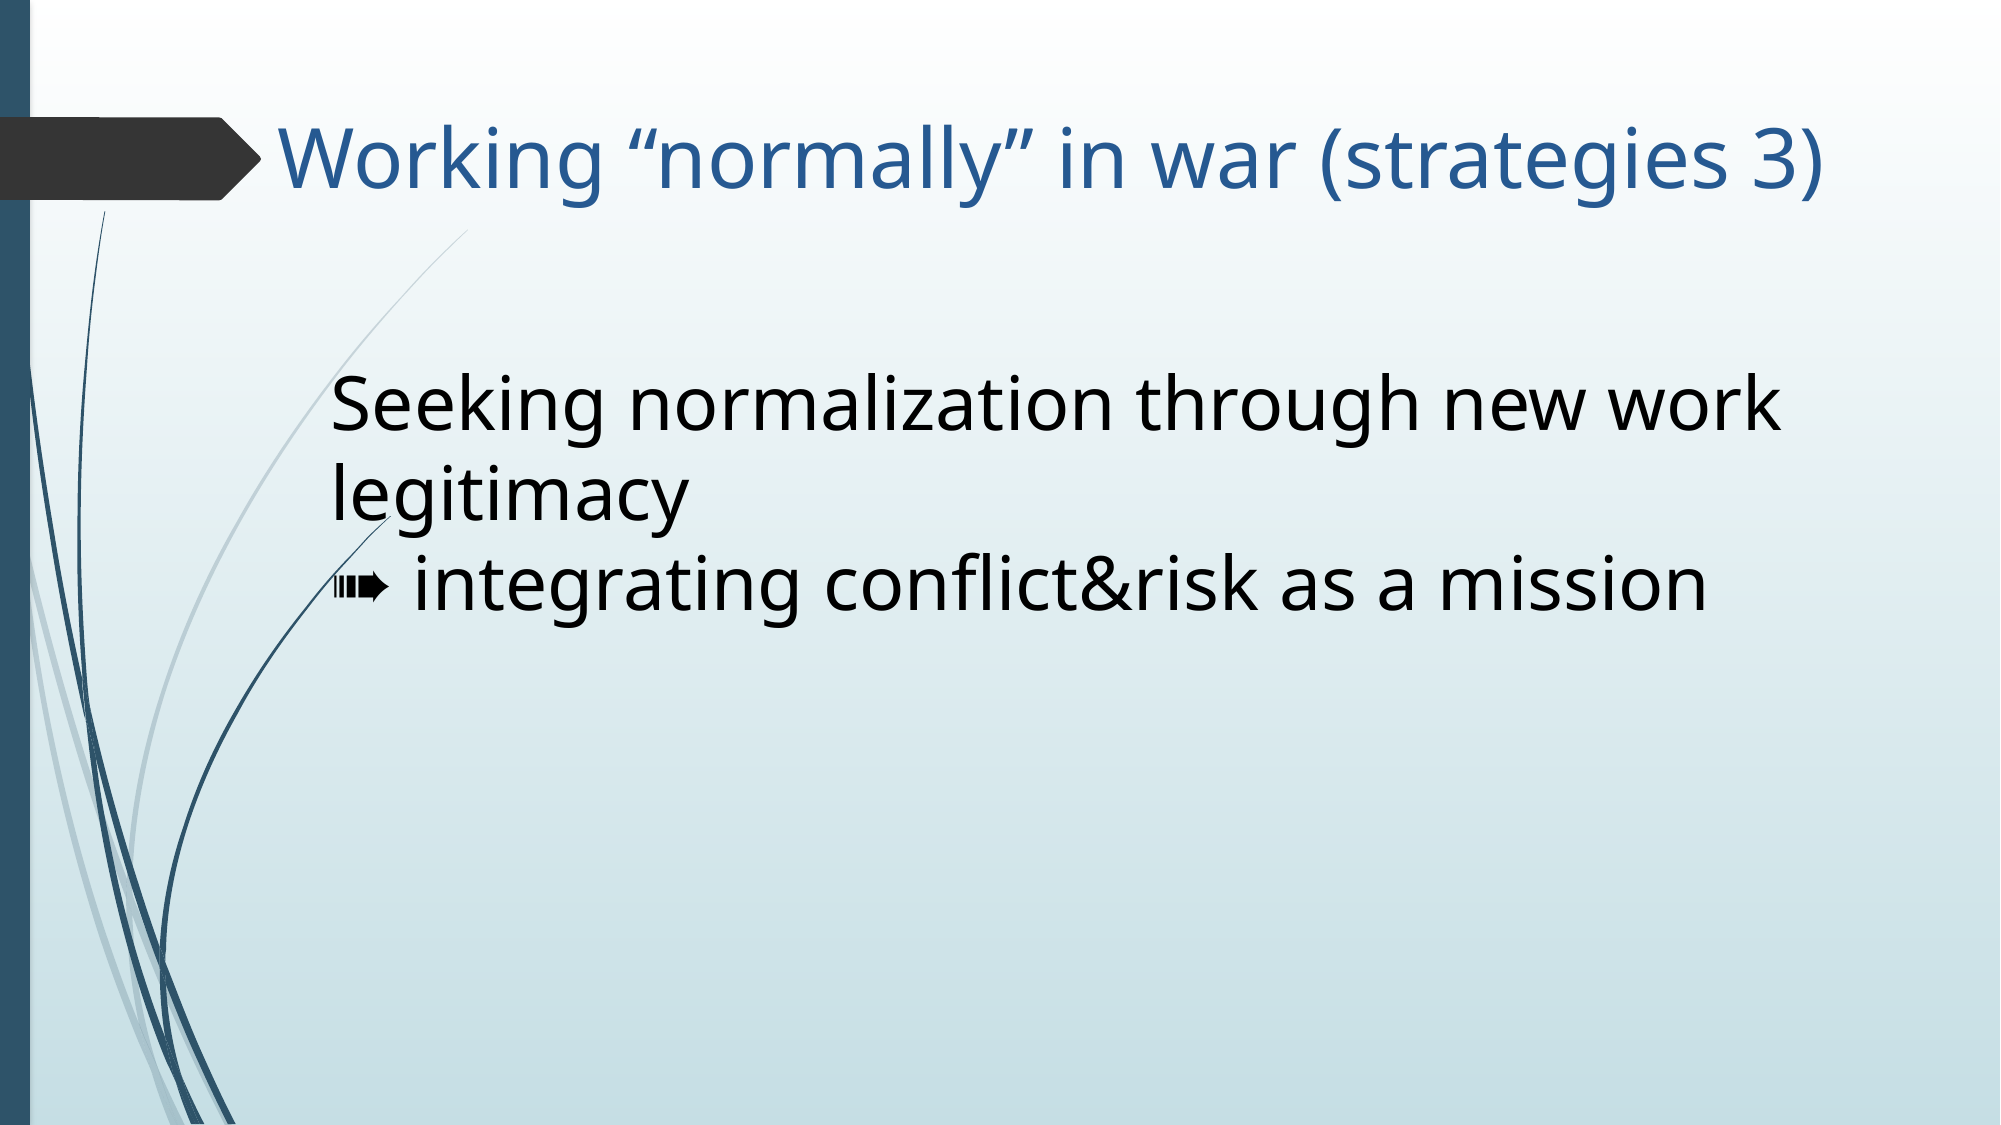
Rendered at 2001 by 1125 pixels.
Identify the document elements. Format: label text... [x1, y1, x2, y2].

text_box Seeking normalization through new work legitimacy ➠ integrating conflict&risk as a mission [315, 257, 1805, 723]
title Working “normally” in war (strategies 3) [262, 97, 1988, 315]
list [137, 212, 1863, 927]
